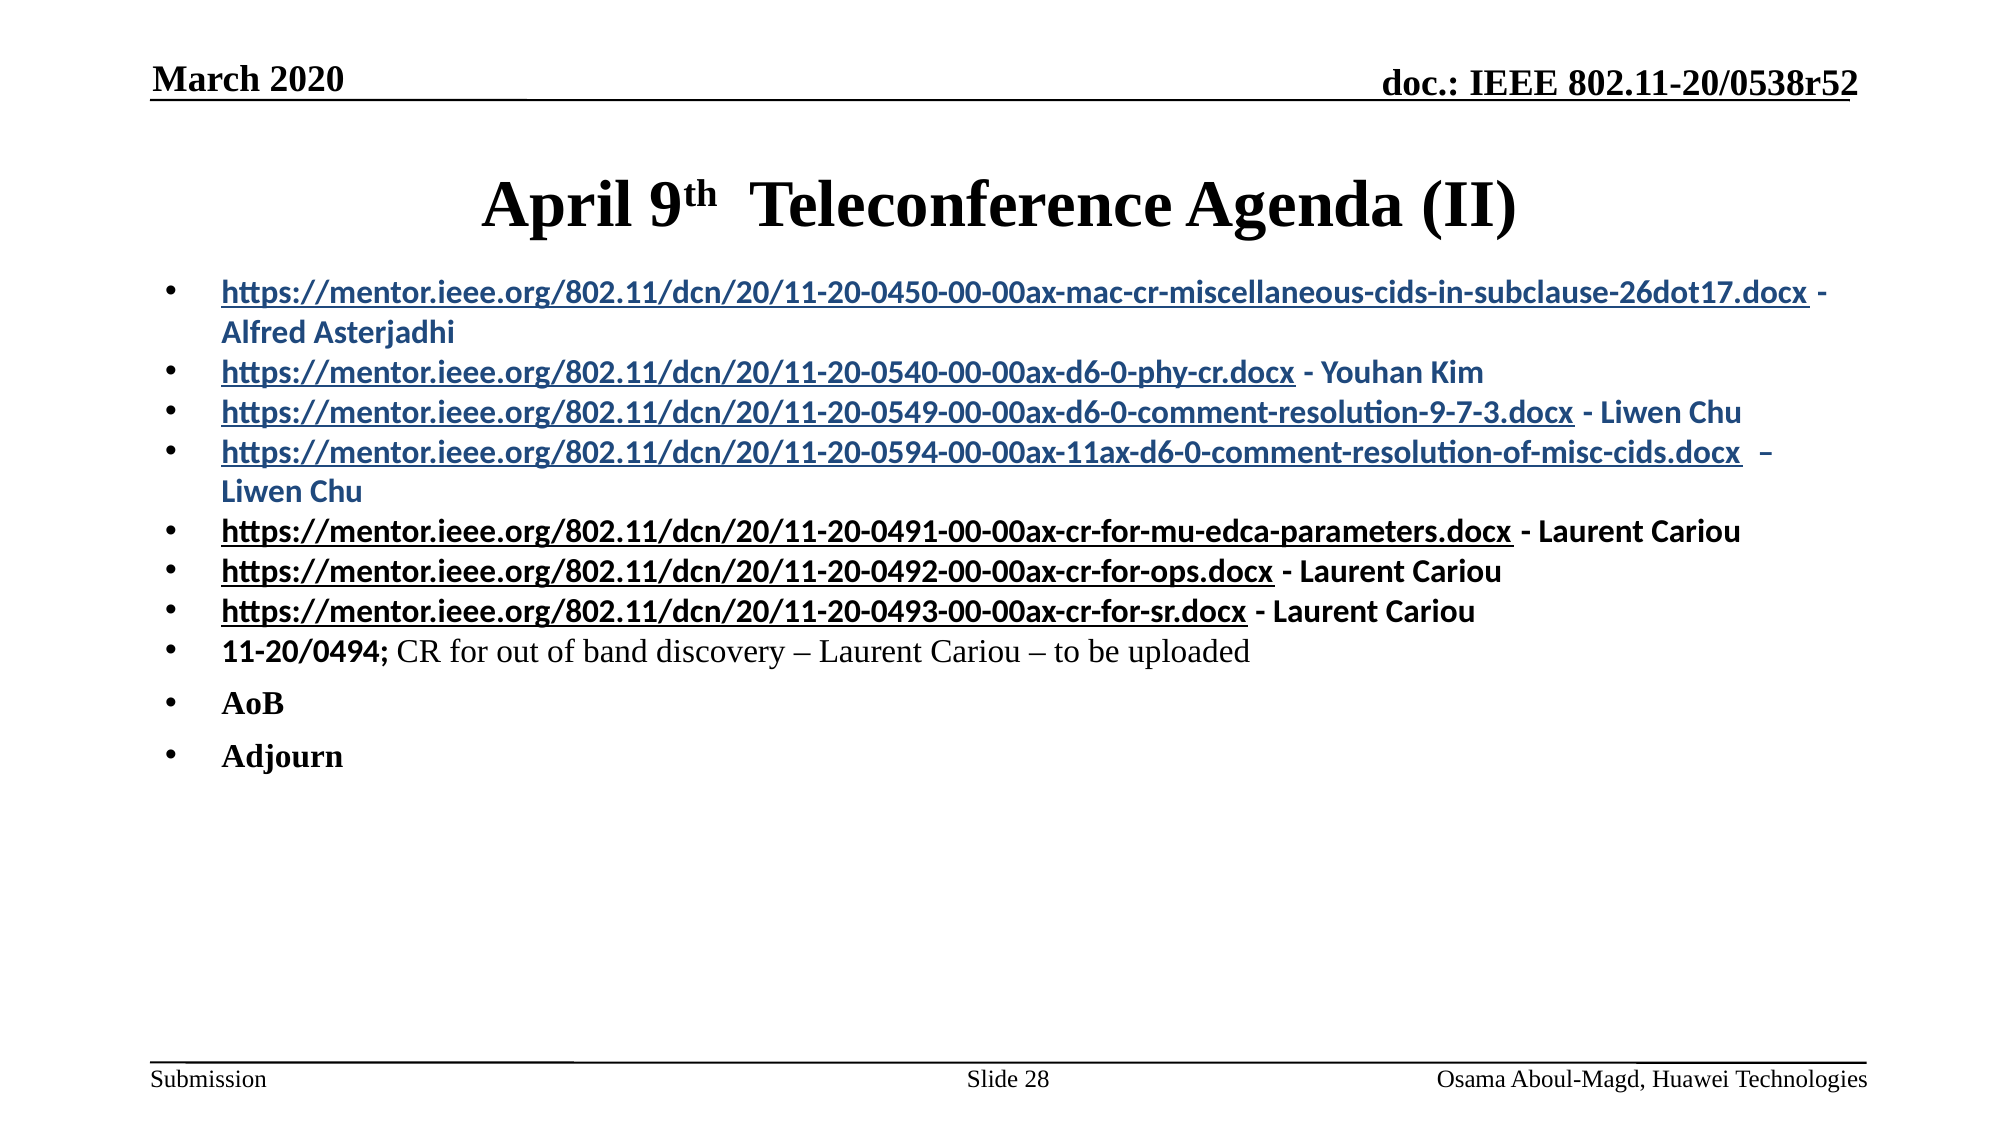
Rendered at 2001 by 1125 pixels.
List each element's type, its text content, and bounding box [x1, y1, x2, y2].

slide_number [152, 54, 563, 100]
title April 9th Teleconference Agenda (II) [149, 112, 1850, 262]
slide_number Slide 28 [950, 1061, 1067, 1123]
list https://mentor.ieee.org/802.11/dcn/20/11-20-0450-00-00ax-mac-cr-miscellaneous-cids-in-subclause-26dot17.docx - Alfred Asterjadhi https://mentor.ieee.org/802.11/dcn/20/11-20-0540-00-00ax-d6-0-phy-cr.docx - Youhan Kim https://mentor.ieee.org/802.11/dcn/20/11-20-0549-00-00ax-d6-0-comment-resolution-9-7-3.docx - Liwen Chu https://mentor.ieee.org/802.11/dcn/20/11-20-0594-00-00ax-11ax-d6-0-comment-resolution-of-misc-cids.docx – Liwen Chu https://mentor.ieee.org/802.11/dcn/20/11-20-0491-00-00ax-cr-for-mu-edca-parameters.docx - Laurent Cariou https://mentor.ieee.org/802.11/dcn/20/11-20-0492-00-00ax-cr-for-ops.docx - Laurent Cariou https://mentor.ieee.org/802.11/dcn/20/11-20-0493-00-00ax-cr-for-sr.docx - Laurent Cariou 11-20/0494; CR for out of band discovery – Laurent Cariou – to be uploaded AoB Adjourn [149, 262, 1850, 938]
footer Osama Aboul-Magd, Huawei Technologies [1171, 1061, 1869, 1093]
